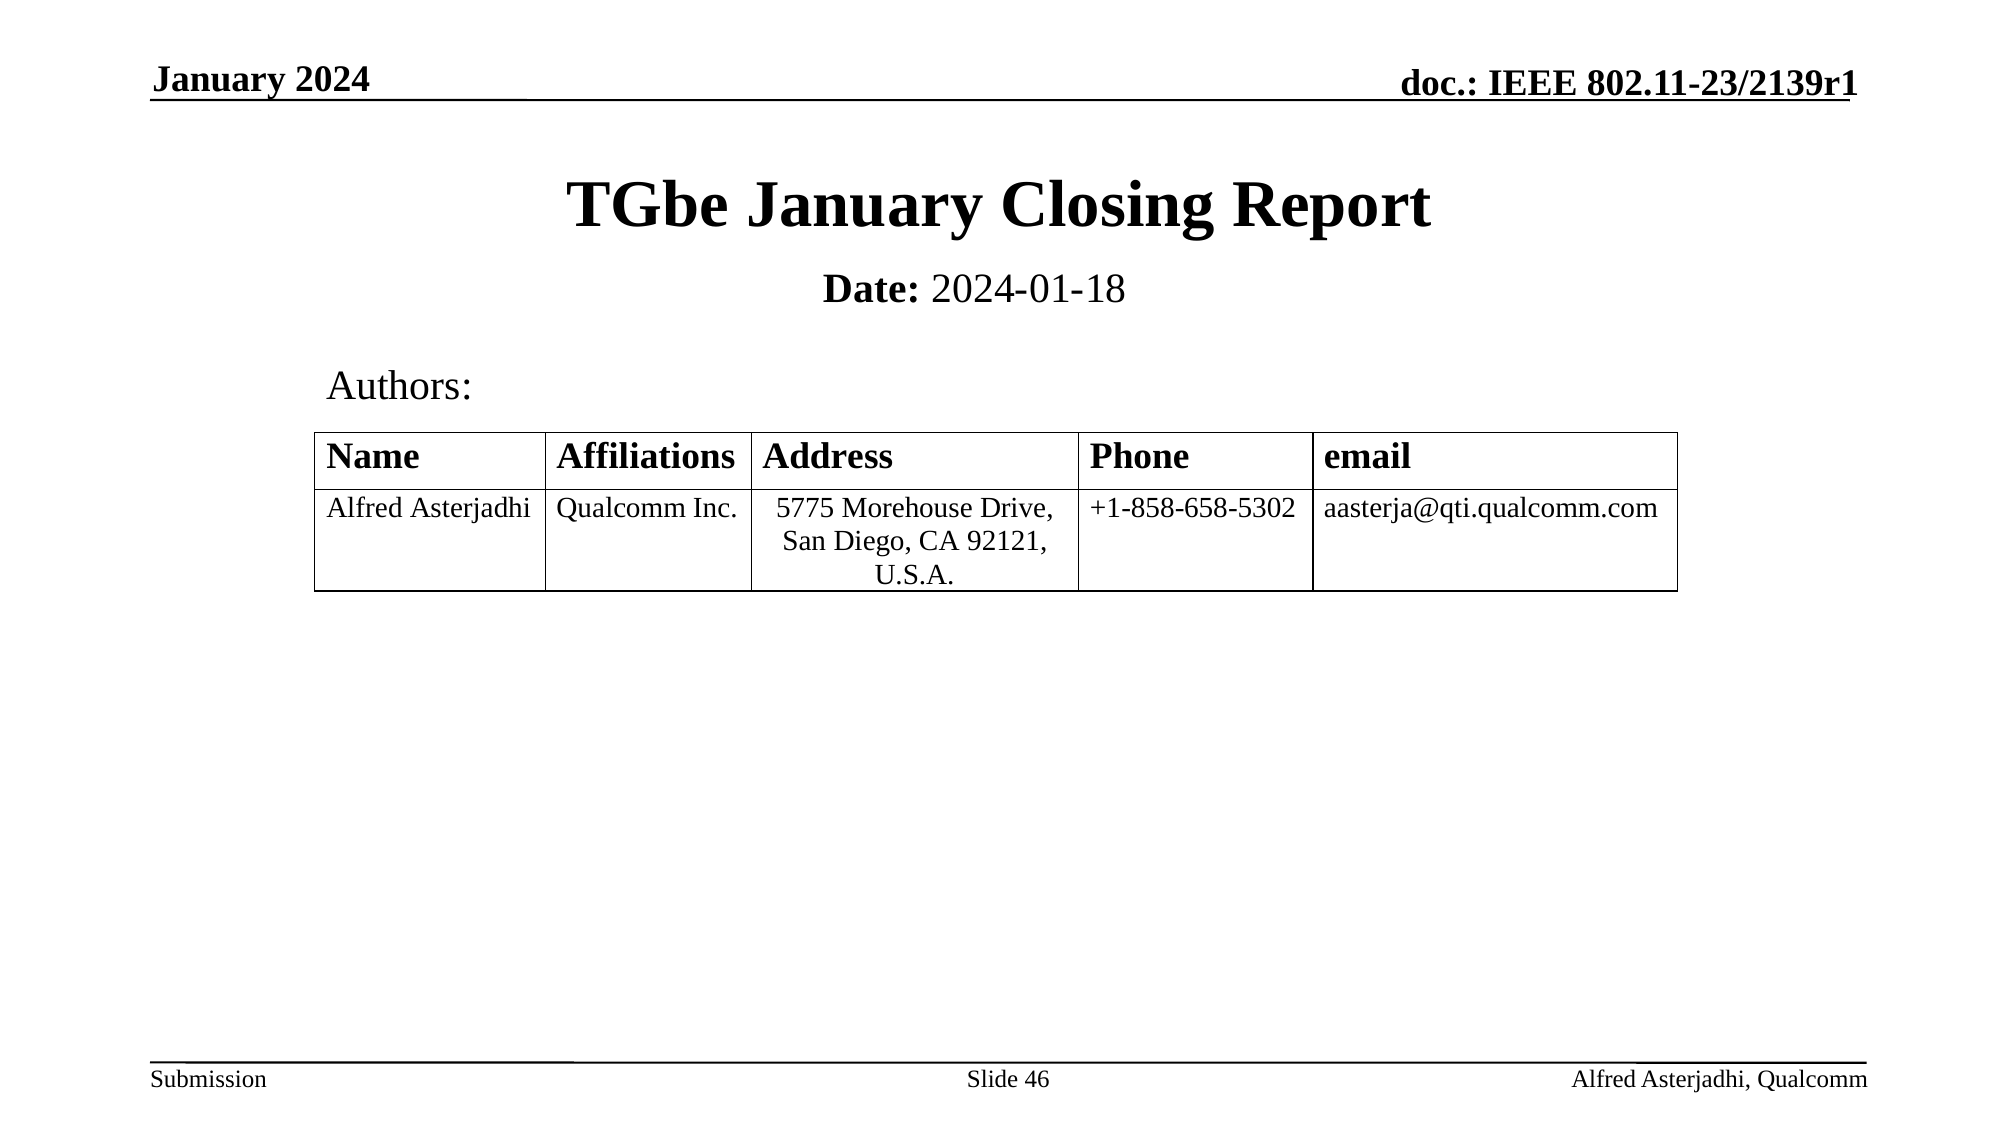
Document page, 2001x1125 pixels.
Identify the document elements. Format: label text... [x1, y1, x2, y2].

text_box Authors: [311, 350, 549, 414]
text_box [299, 431, 1701, 844]
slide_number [152, 54, 563, 100]
slide_number Slide 46 [950, 1061, 1067, 1123]
text_box Date: 2024-01-18 [337, 253, 1613, 319]
footer Alfred Asterjadhi, Qualcomm [1171, 1061, 1869, 1093]
title TGbe January Closing Report [149, 112, 1850, 288]
